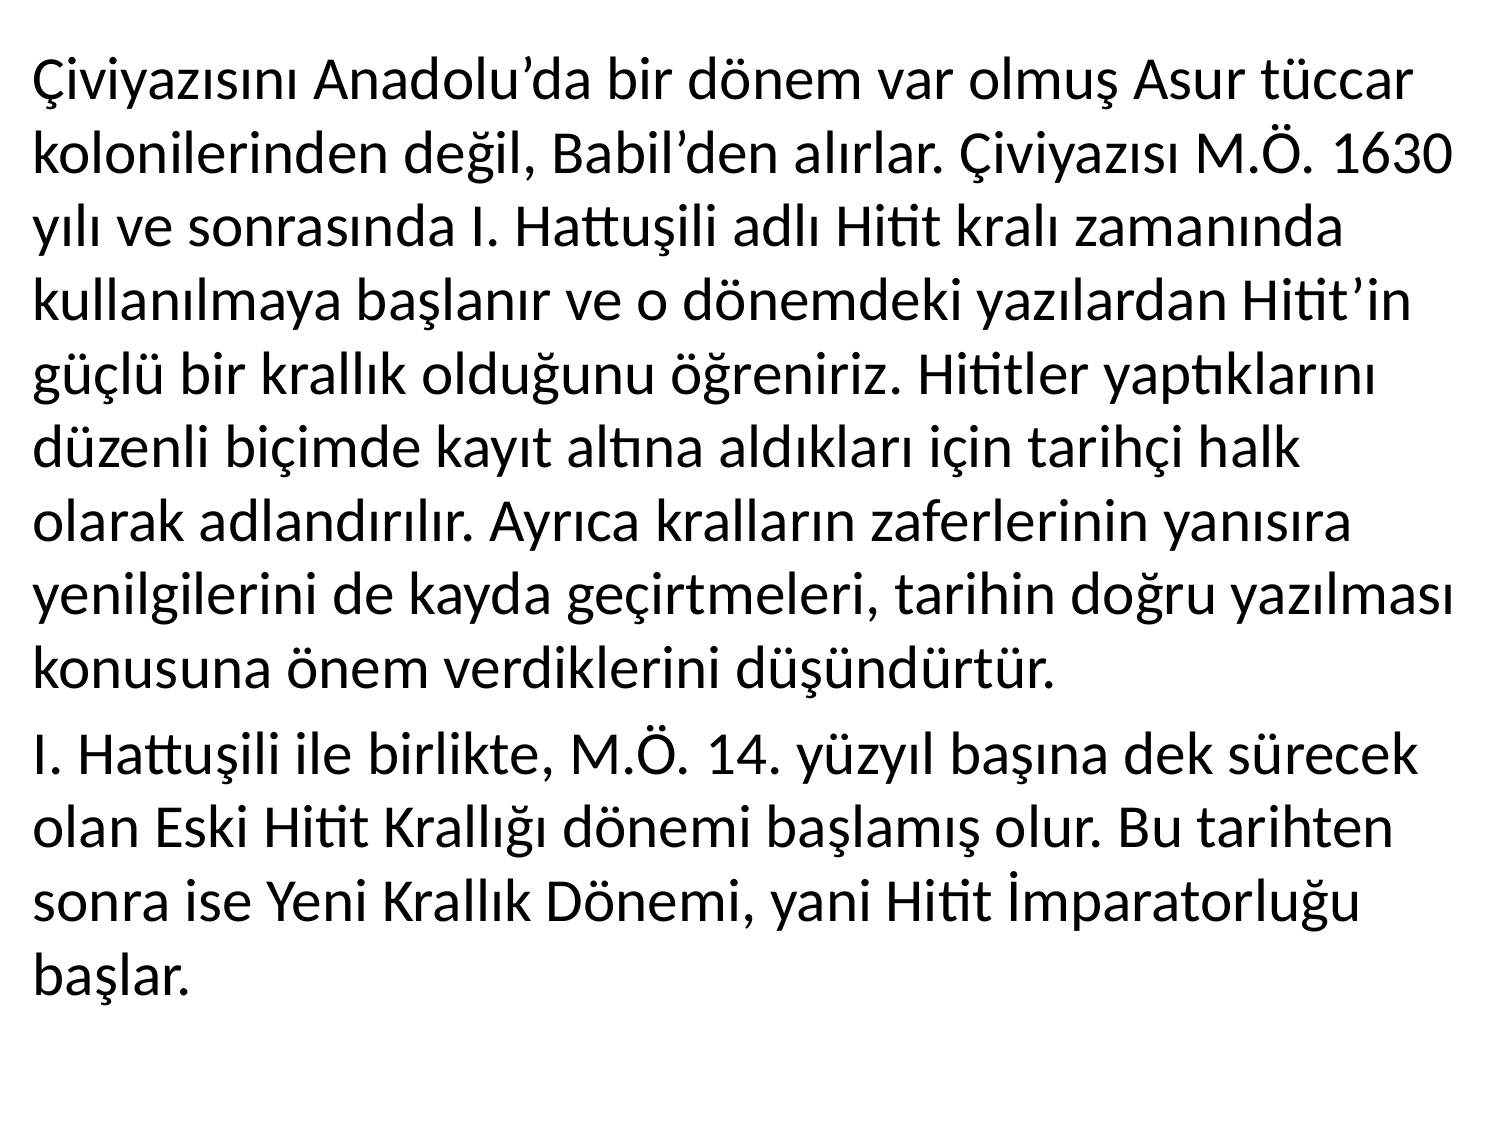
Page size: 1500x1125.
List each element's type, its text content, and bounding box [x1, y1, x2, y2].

list Çiviyazısını Anadolu’da bir dönem var olmuş Asur tüccar kolonilerinden değil, Babil’den alırlar. Çiviyazısı M.Ö. 1630 yılı ve sonrasında I. Hattuşili adlı Hitit kralı zamanında kullanılmaya başlanır ve o dönemdeki yazılardan Hitit’in güçlü bir krallık olduğunu öğreniriz. Hititler yaptıklarını düzenli biçimde kayıt altına aldıkları için tarihçi halk olarak adlandırılır. Ayrıca kralların zaferlerinin yanısıra yenilgilerini de kayda geçirtmeleri, tarihin doğru yazılması konusuna önem verdiklerini düşündürtür. I. Hattuşili ile birlikte, M.Ö. 14. yüzyıl başına dek sürecek olan Eski Hitit Krallığı dönemi başlamış olur. Bu tarihten sonra ise Yeni Krallık Dönemi, yani Hitit İmparatorluğu başlar. [17, 30, 1483, 1100]
